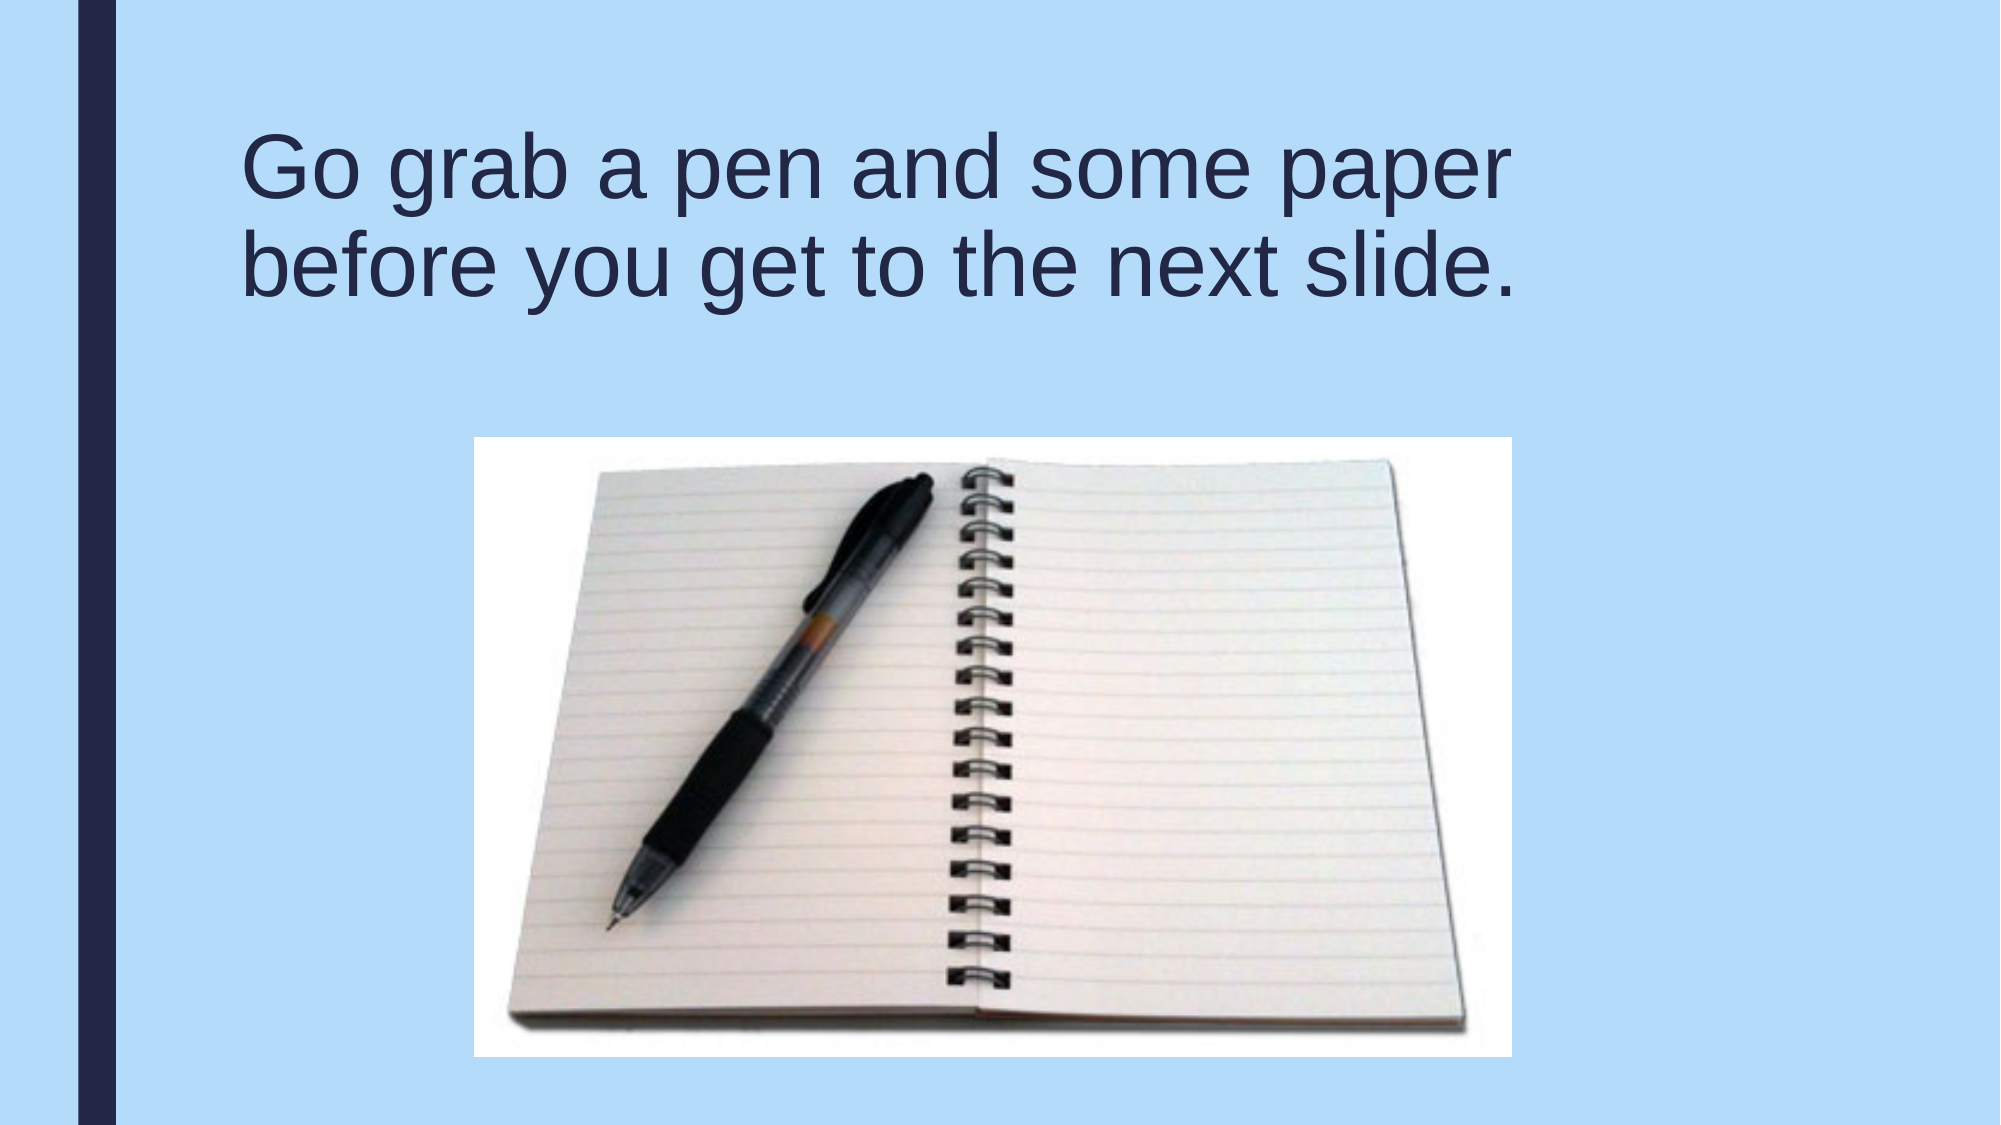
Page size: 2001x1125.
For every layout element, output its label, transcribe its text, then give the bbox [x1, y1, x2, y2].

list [474, 437, 1512, 1057]
title Go grab a pen and some paper before you get to the next slide. [225, 112, 1800, 357]
